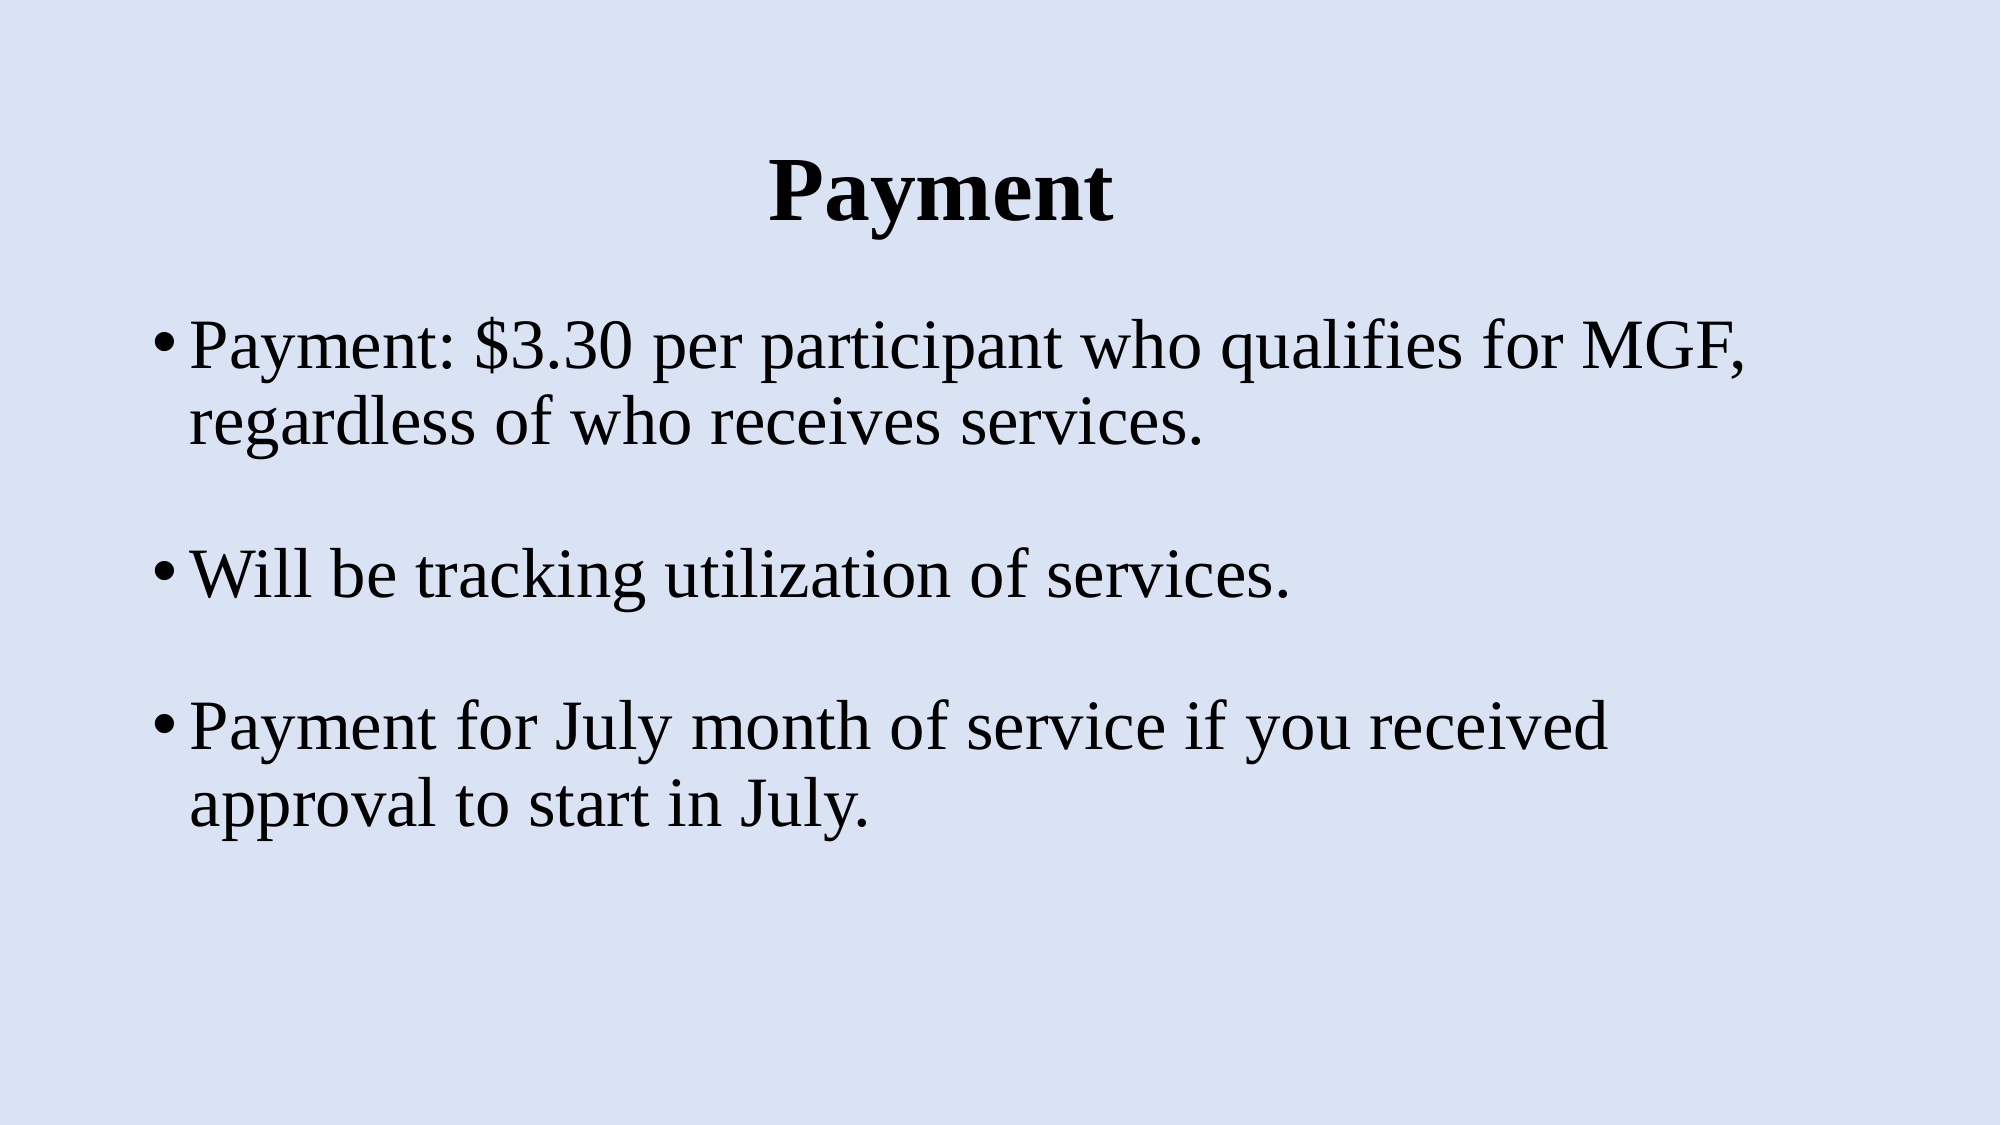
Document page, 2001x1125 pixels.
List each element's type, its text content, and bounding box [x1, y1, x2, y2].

title Payment [79, 82, 1805, 300]
list Payment: $3.30 per participant who qualifies for MGF, regardless of who receives services. Will be tracking utilization of services. Payment for July month of service if you received approval to start in July. [137, 299, 1845, 1014]
